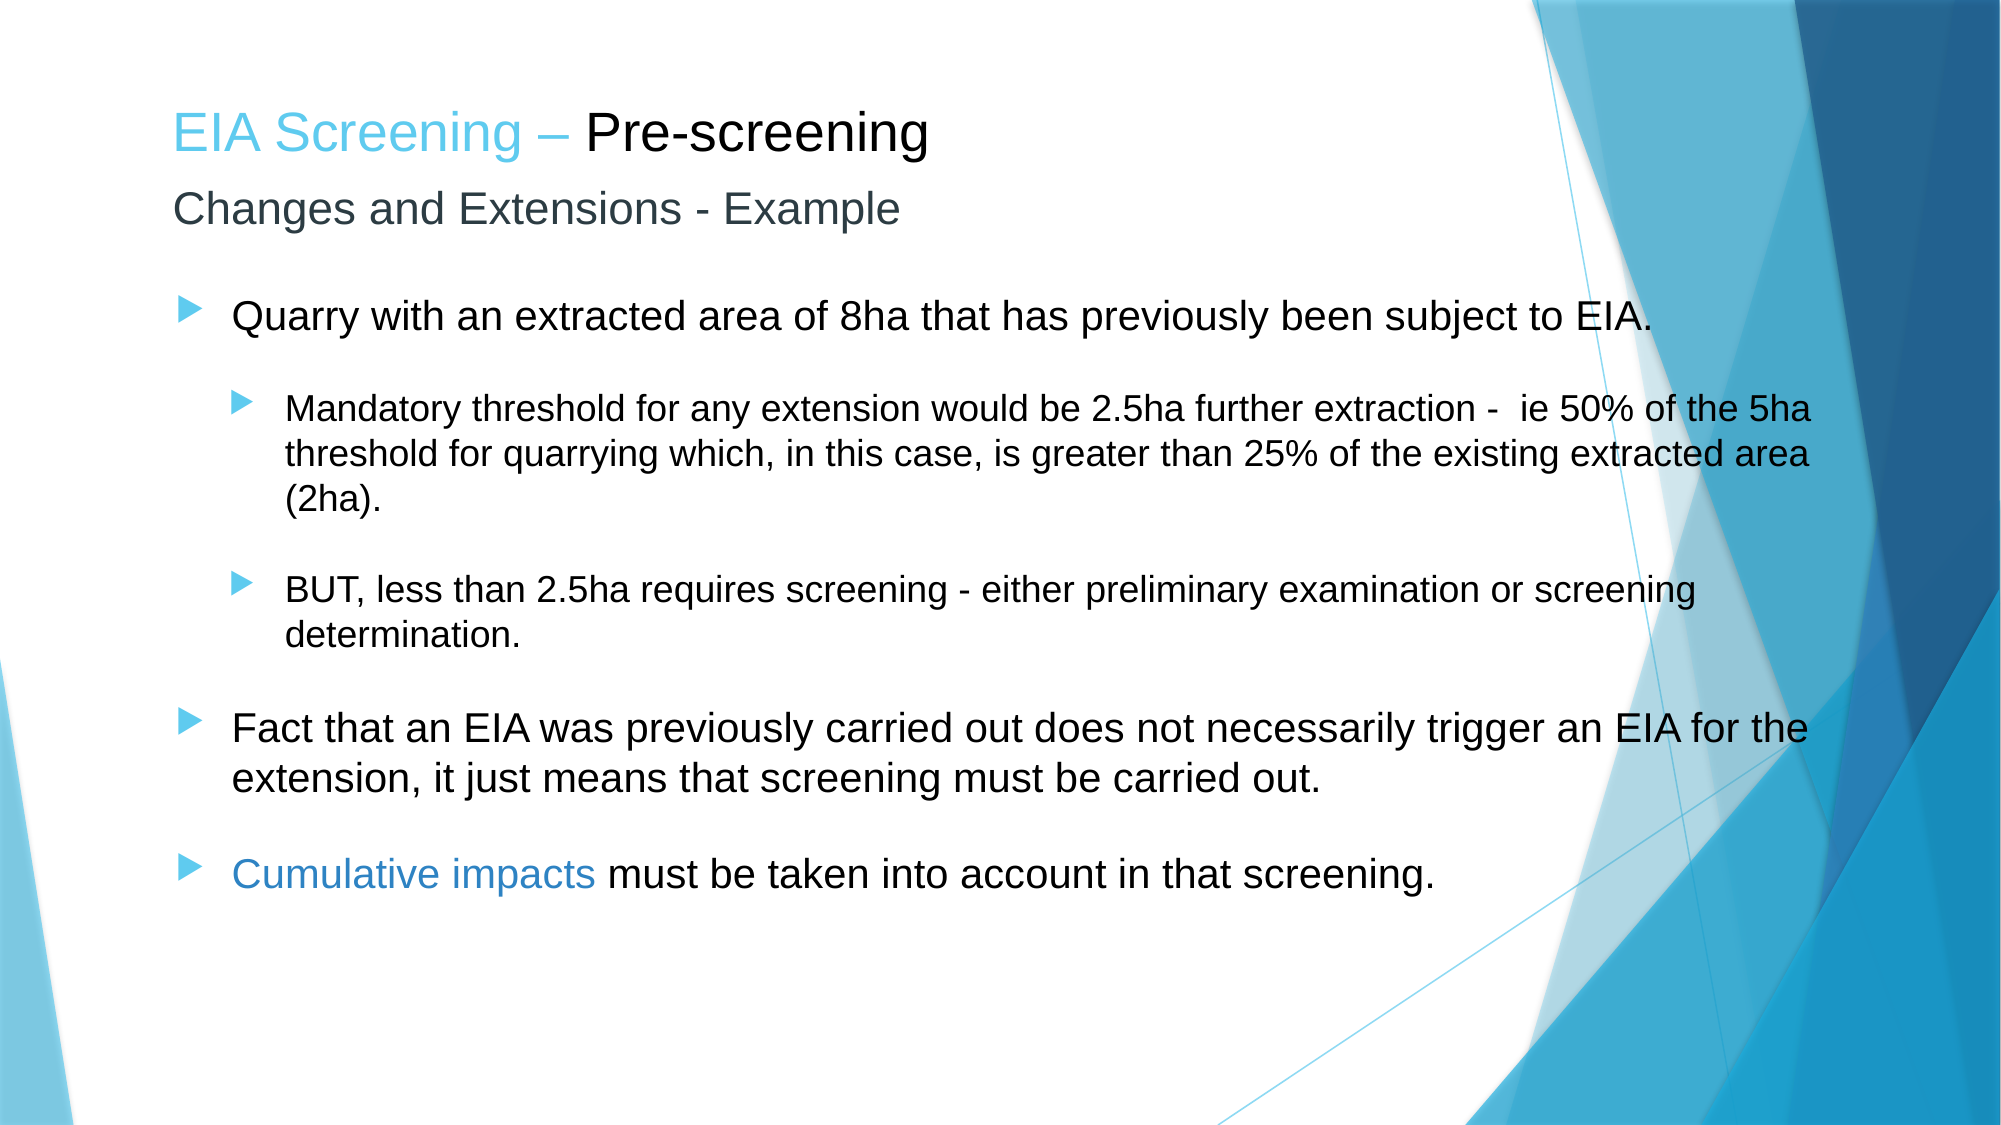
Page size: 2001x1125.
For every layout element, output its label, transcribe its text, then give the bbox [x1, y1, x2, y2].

title EIA Screening – Pre-screening [157, 88, 1519, 170]
list Changes and Extensions - Example [157, 170, 1519, 250]
list Quarry with an extracted area of 8ha that has previously been subject to EIA. Mandatory threshold for any extension would be 2.5ha further extraction - ie 50% of the 5ha threshold for quarrying which, in this case, is greater than 25% of the existing extracted area (2ha). BUT, less than 2.5ha requires screening - either preliminary examination or screening determination. Fact that an EIA was previously carried out does not necessarily trigger an EIA for the extension, it just means that screening must be carried out. Cumulative impacts must be taken into account in that screening. [160, 280, 1876, 1054]
